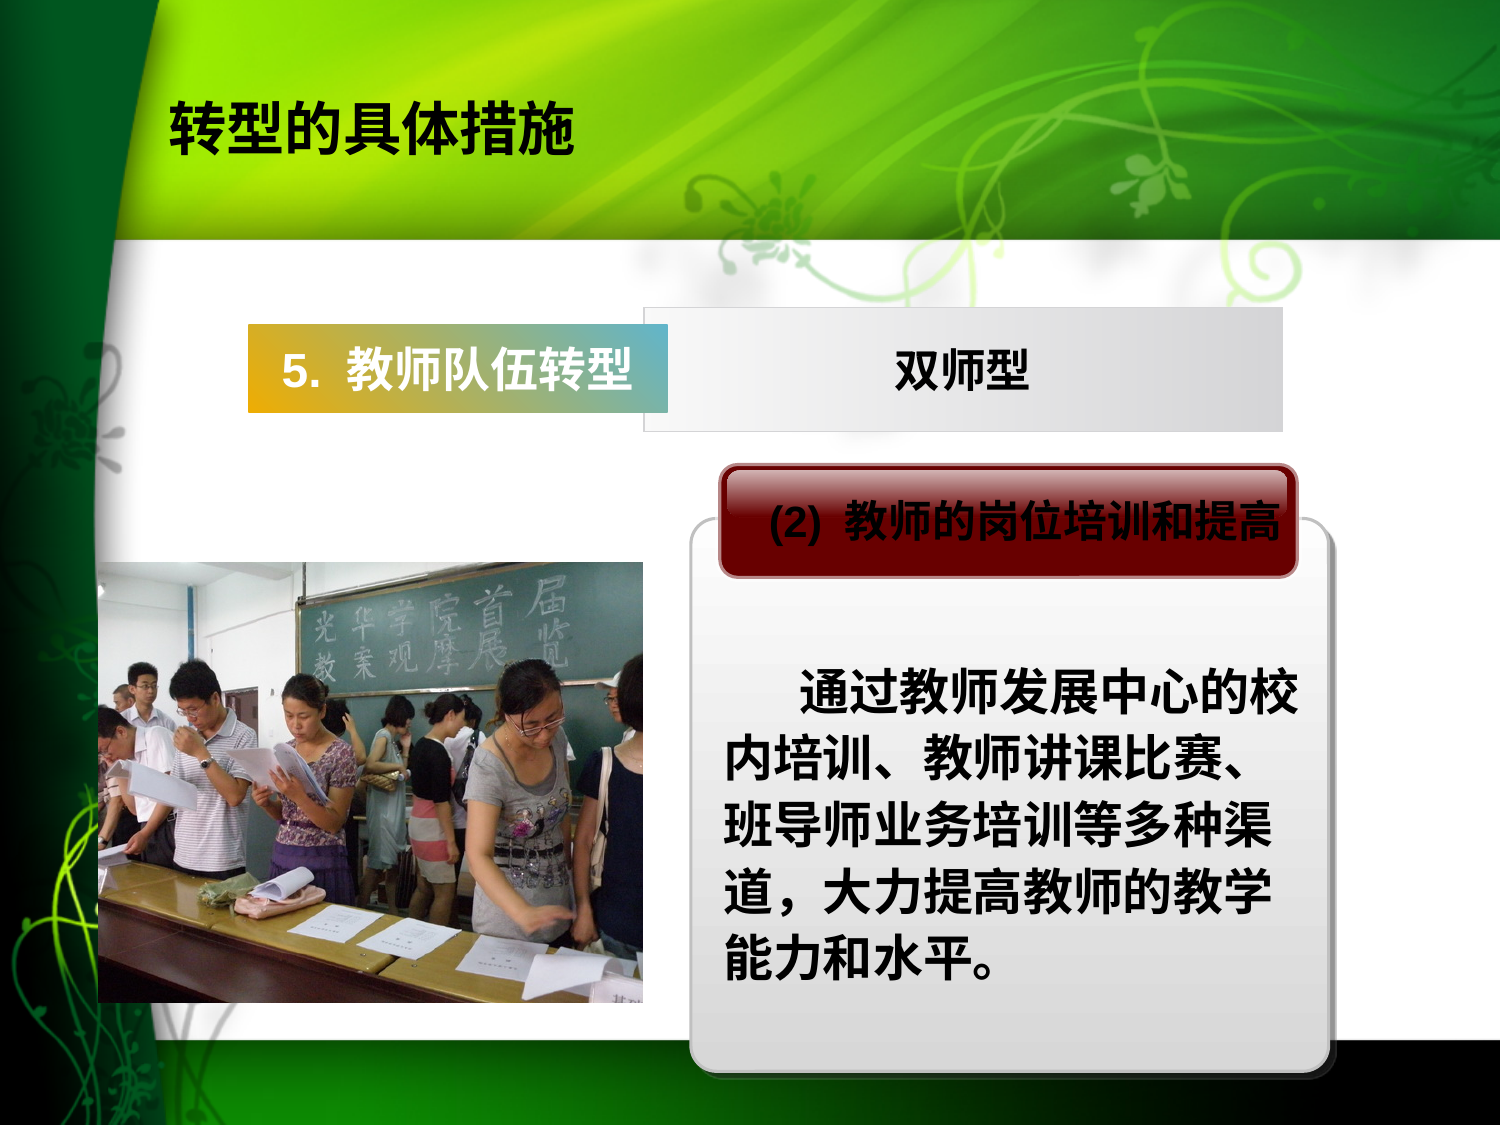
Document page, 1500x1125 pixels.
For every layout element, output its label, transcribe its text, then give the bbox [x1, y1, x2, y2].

text_box 双师型 [644, 307, 1283, 432]
text_box 转型的具体措施 [153, 78, 1500, 176]
text_box 5. 教师队伍转型 [248, 324, 668, 413]
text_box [690, 462, 1329, 1072]
picture [0, 0, 1500, 1125]
